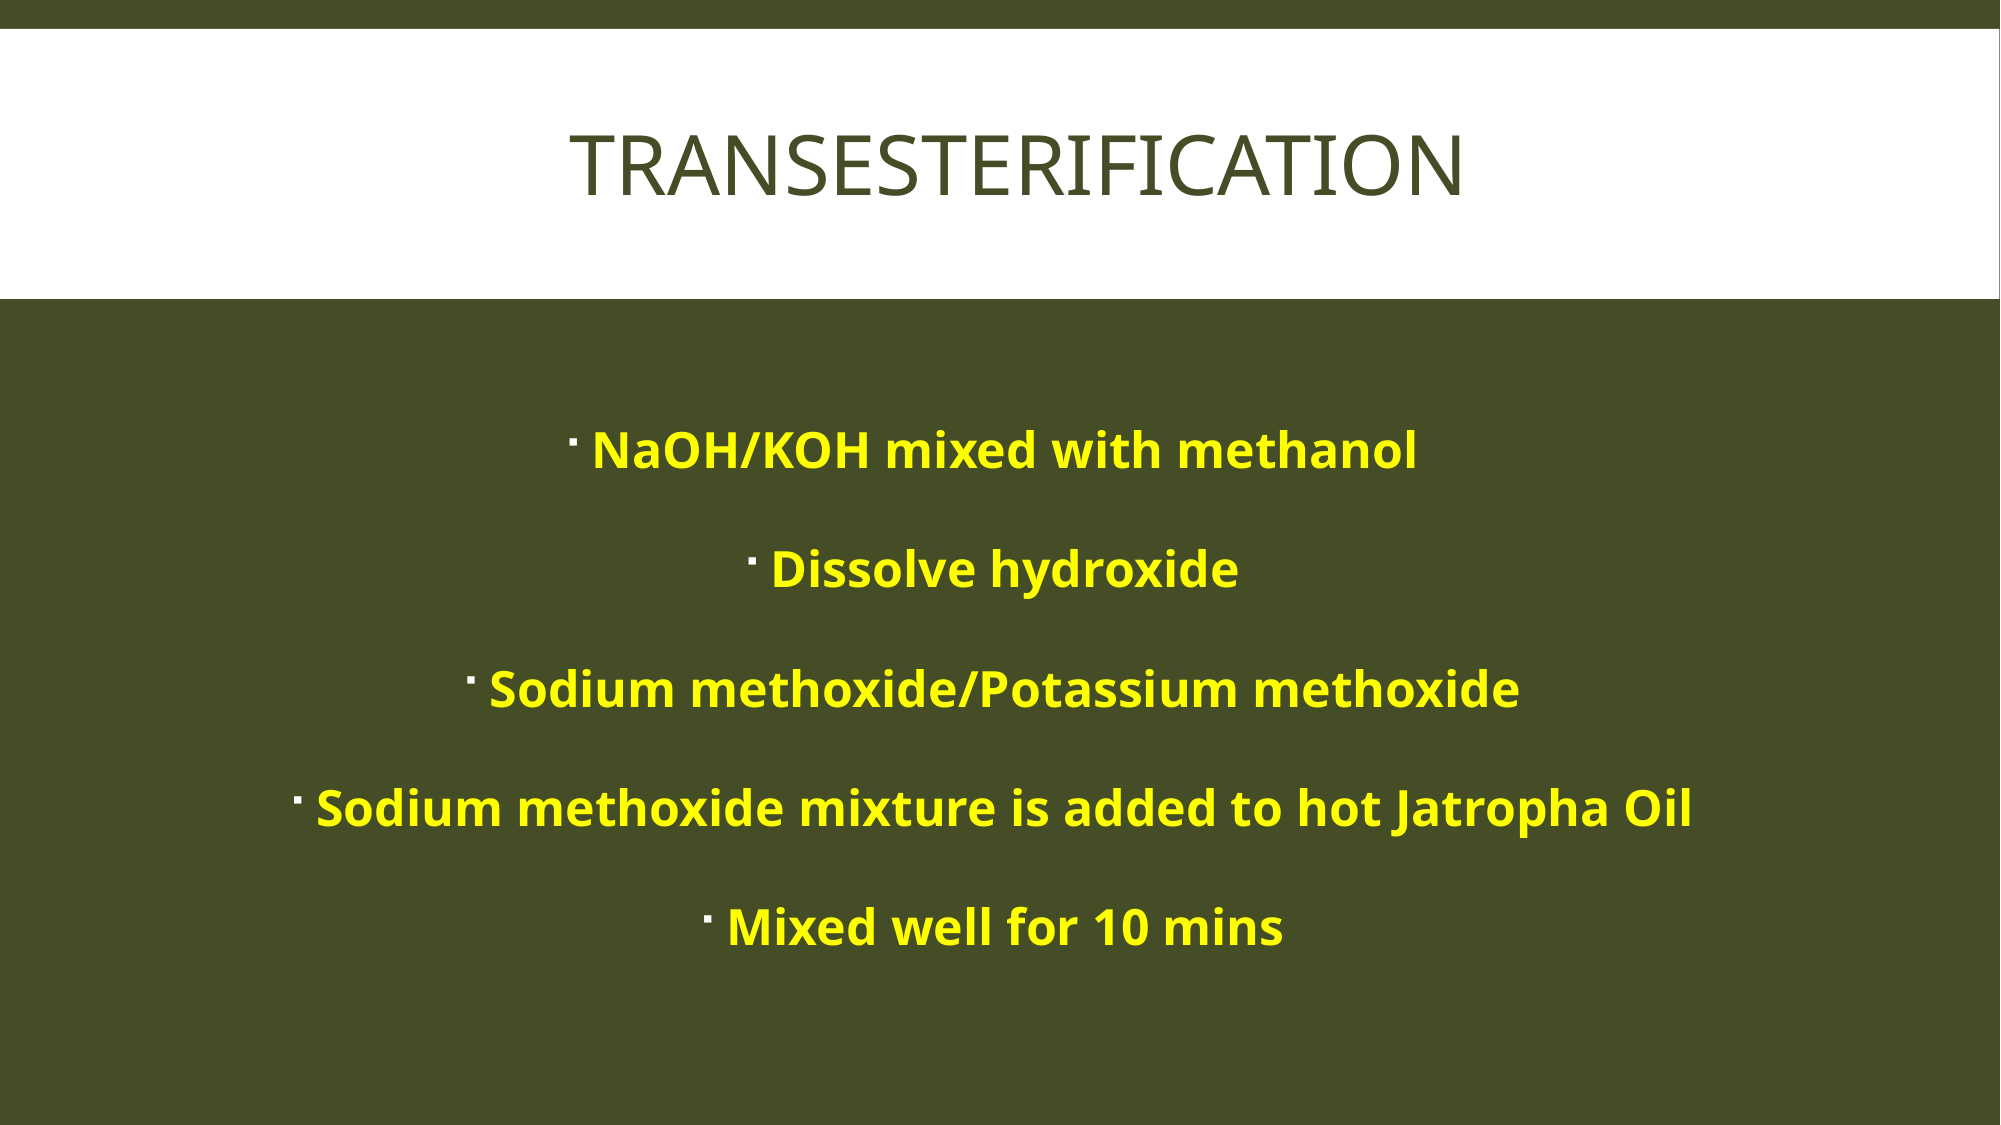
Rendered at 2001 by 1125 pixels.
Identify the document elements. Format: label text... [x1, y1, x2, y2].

list NaOH/KOH mixed with methanol Dissolve hydroxide Sodium methoxide/Potassium methoxide Sodium methoxide mixture is added to hot Jatropha Oil Mixed well for 10 mins [38, 297, 1943, 1125]
title transesterification [104, 46, 1911, 295]
